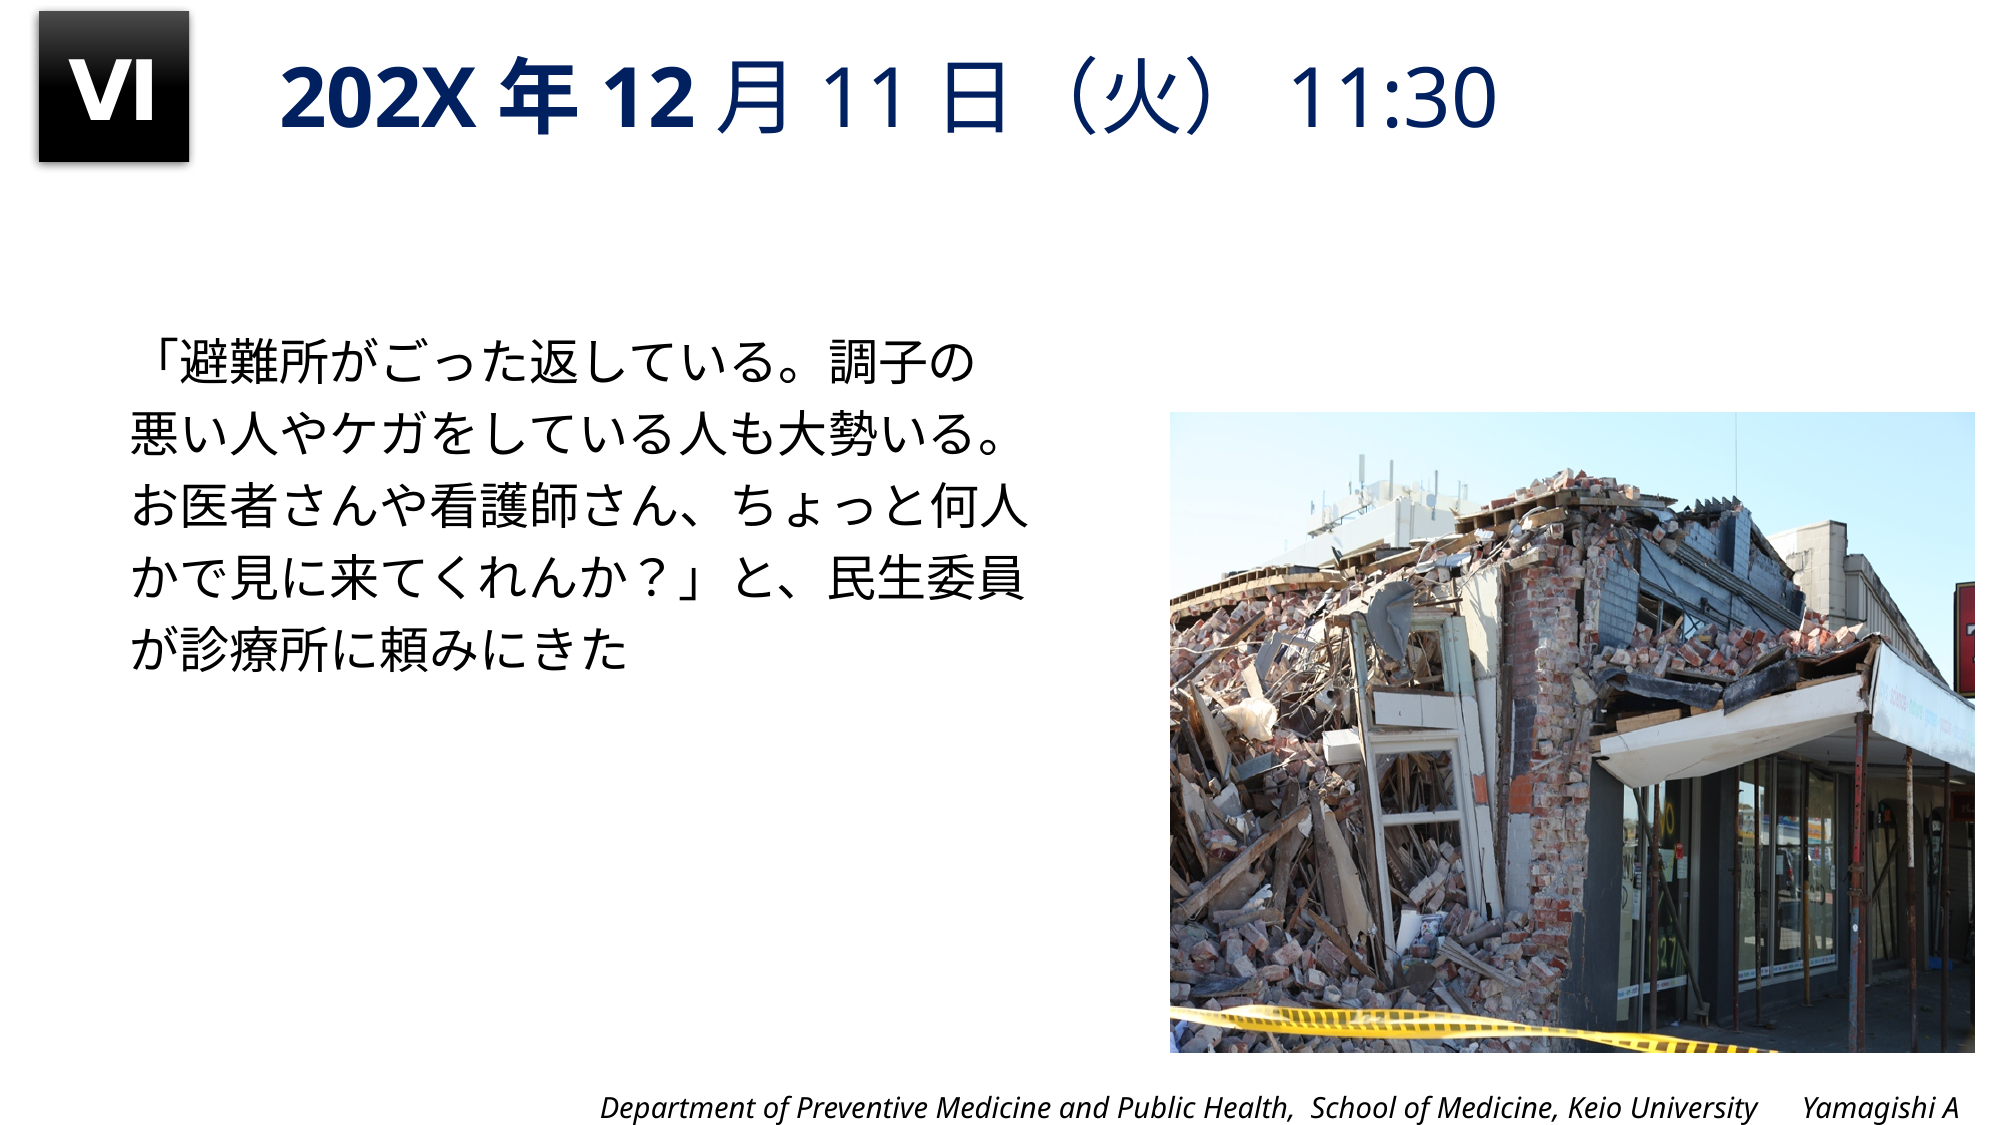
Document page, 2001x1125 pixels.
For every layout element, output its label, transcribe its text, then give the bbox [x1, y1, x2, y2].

list 「避難所がごった返している。調子の 悪い人やケガをしている人も大勢いる。お医者さんや看護師さん、ちょっと何人かで見に来てくれんか？」と、民生委員が診療所に頼みにきた [39, 240, 1090, 1083]
text_box Department of Preventive Medicine and Public Health, School of Medicine, Keio University Yamagishi A [86, 1082, 1975, 1125]
picture [1169, 412, 1975, 1053]
title 202X年12月11日（火）11:30 [264, 0, 1990, 210]
text_box Ⅵ [39, 11, 190, 162]
